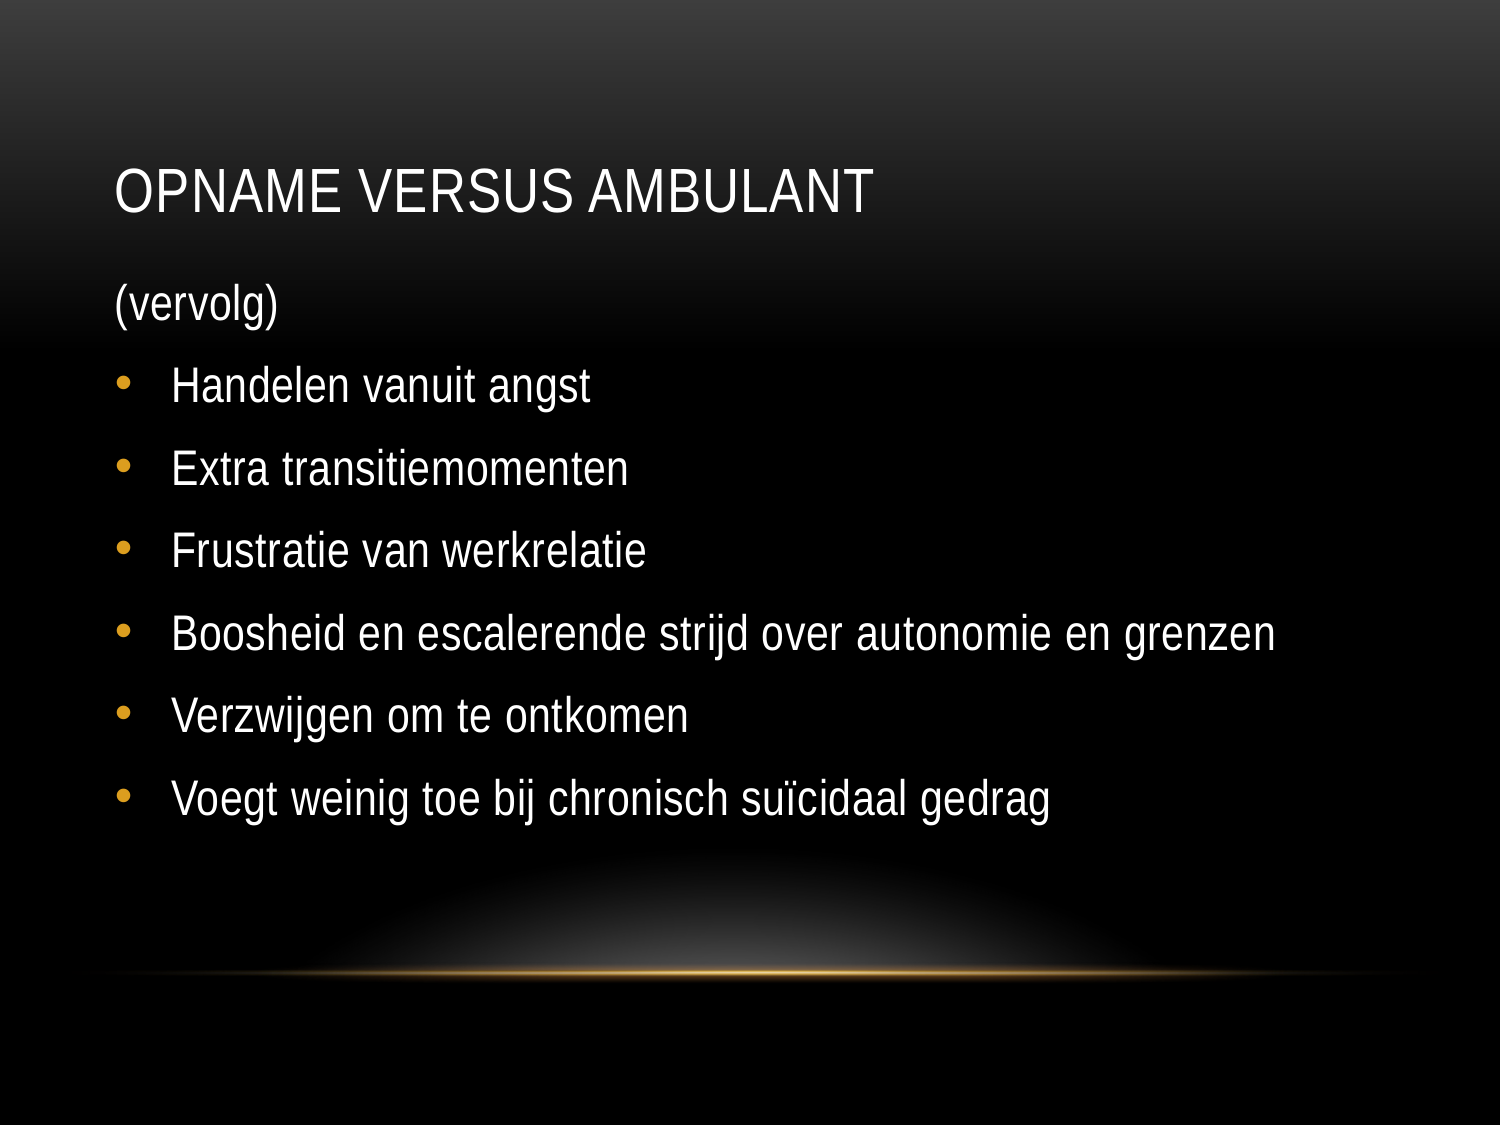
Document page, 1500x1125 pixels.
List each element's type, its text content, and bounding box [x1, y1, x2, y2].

list (vervolg) Handelen vanuit angst Extra transitiemomenten Frustratie van werkrelatie Boosheid en escalerende strijd over autonomie en grenzen Verzwijgen om te ontkomen Voegt weinig toe bij chronisch suïcidaal gedrag [99, 262, 1400, 938]
picture [0, 0, 1500, 1125]
title Opname versus ambulant [99, 45, 1400, 233]
